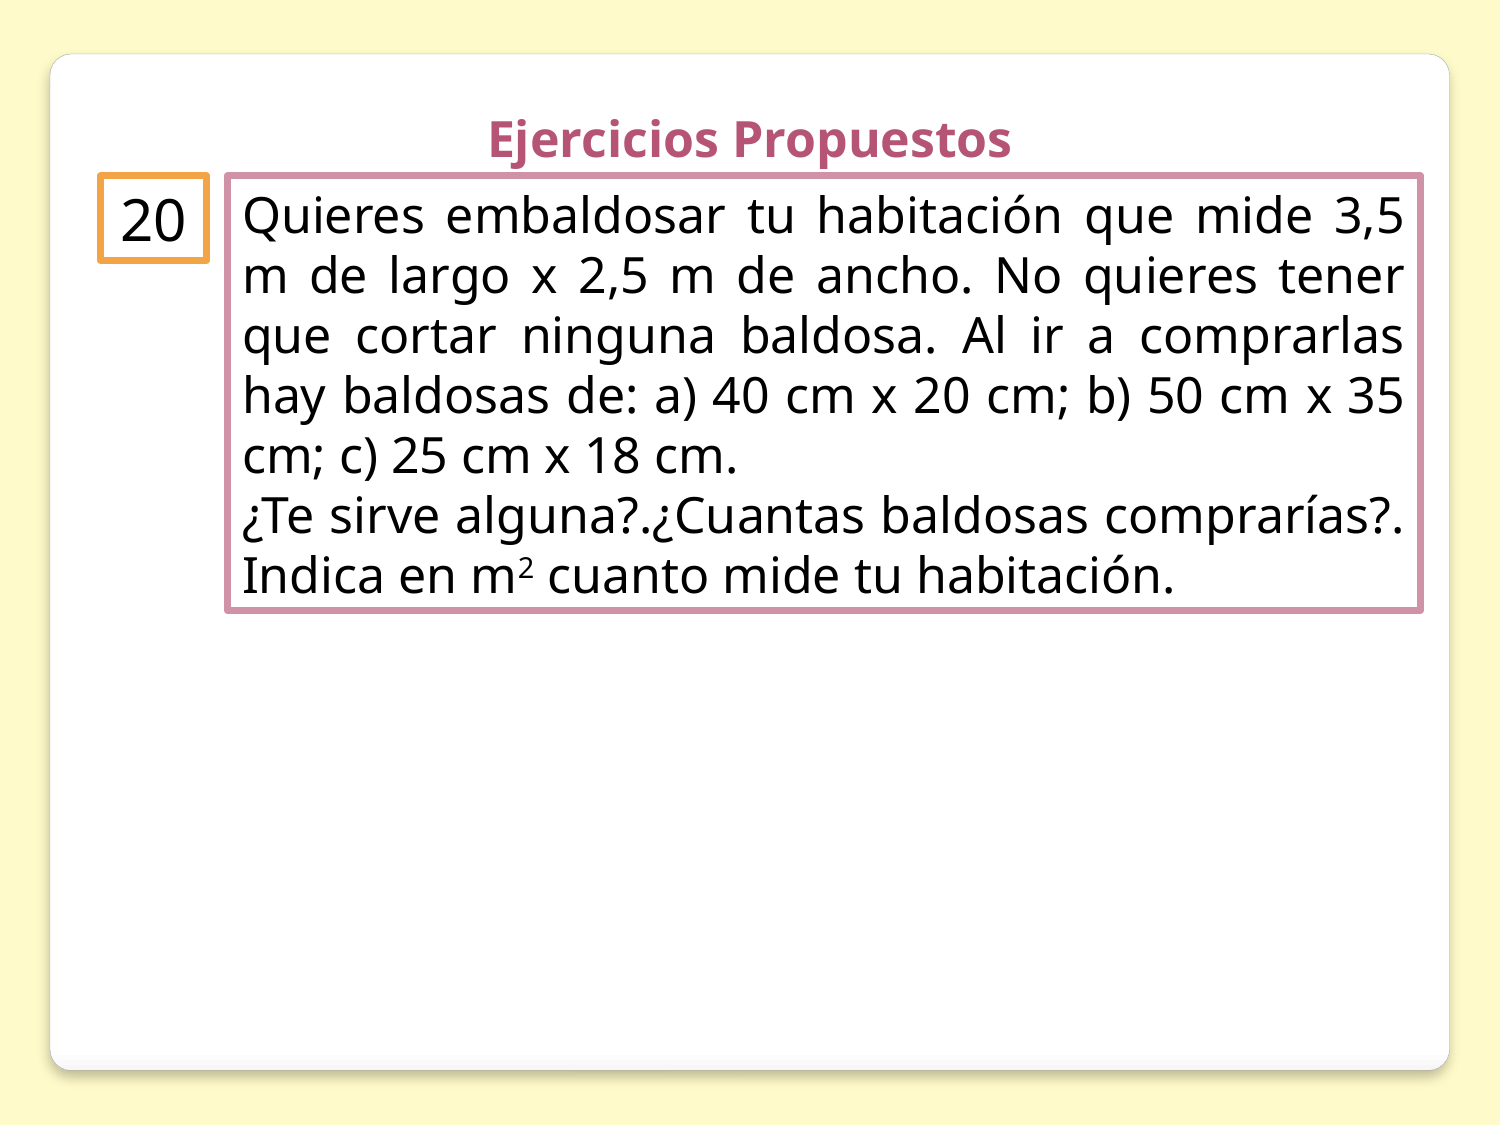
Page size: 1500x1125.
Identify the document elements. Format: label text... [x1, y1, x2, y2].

text_box Ejercicios Propuestos [58, 99, 1442, 175]
text_box 20 [97, 172, 210, 264]
text_box Quieres embaldosar tu habitación que mide 3,5 m de largo x 2,5 m de ancho. No quieres tener que cortar ninguna baldosa. Al ir a comprarlas hay baldosas de: a) 40 cm x 20 cm; b) 50 cm x 35 cm; c) 25 cm x 18 cm. ¿Te sirve alguna?.¿Cuantas baldosas comprarías?. Indica en m2 cuanto mide tu habitación. [224, 172, 1424, 614]
